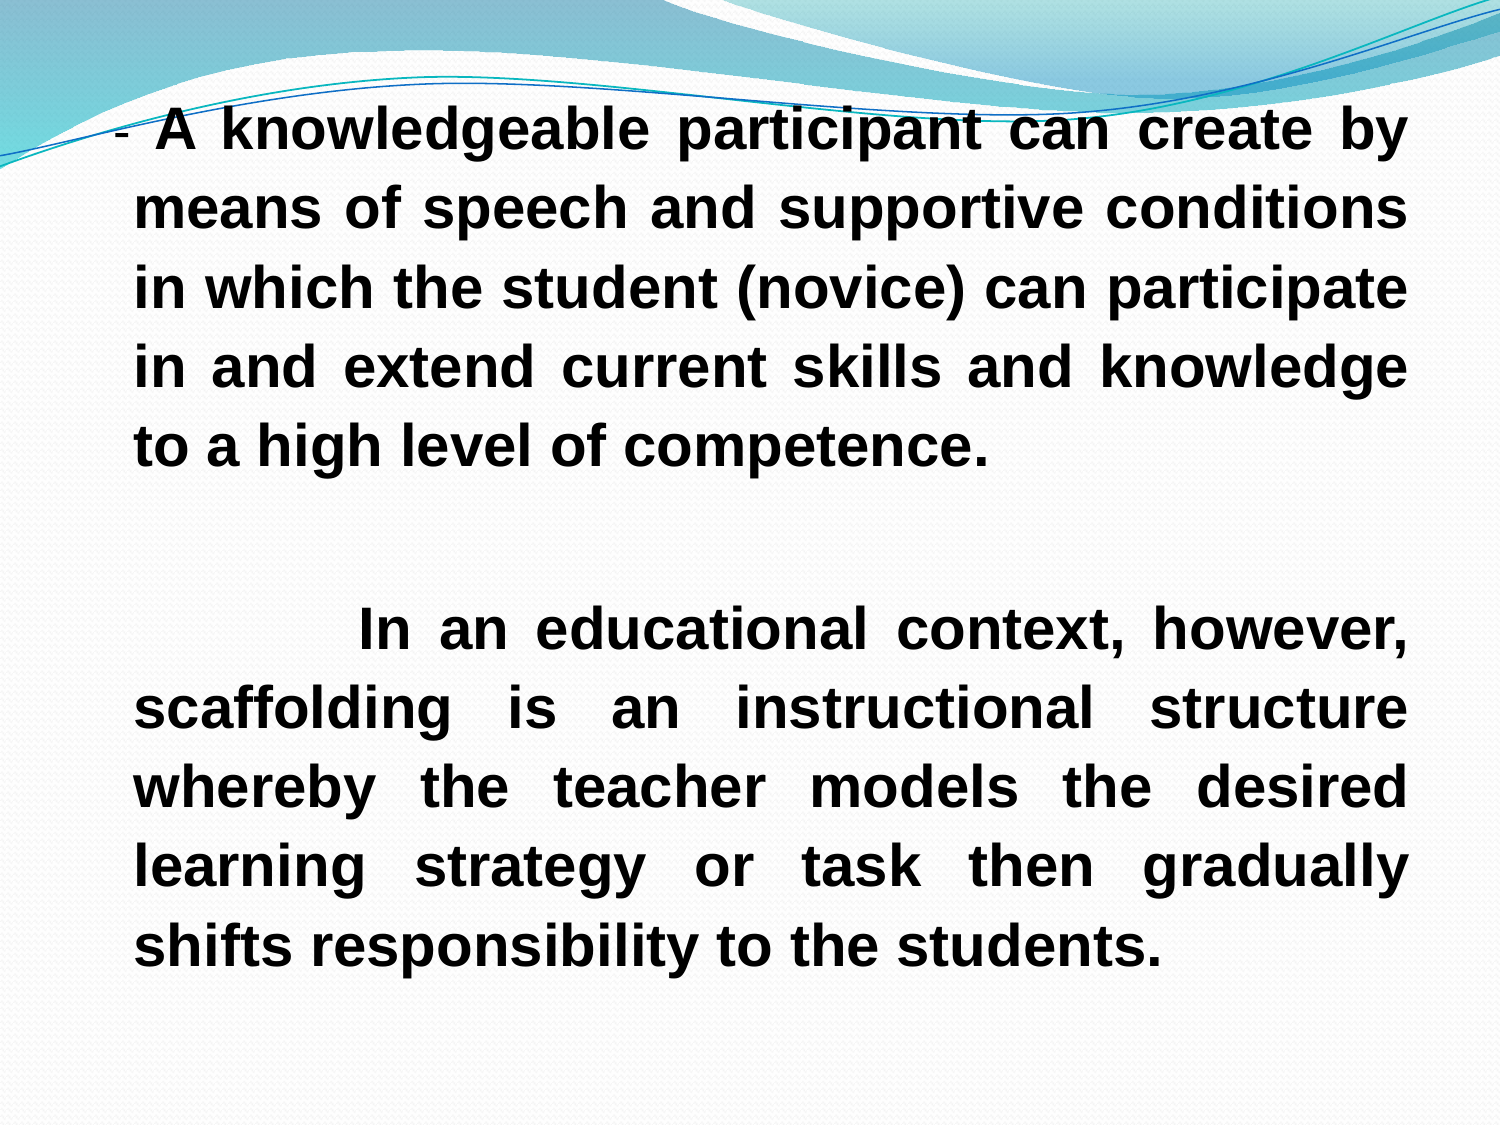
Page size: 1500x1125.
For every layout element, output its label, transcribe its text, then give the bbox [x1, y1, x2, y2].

list - A knowledgeable participant can create by means of speech and supportive conditions in which the student (novice) can participate in and extend current skills and knowledge to a high level of competence. In an educational context, however, scaffolding is an instructional structure whereby the teacher models the desired learning strategy or task then gradually shifts responsibility to the students. [75, 75, 1425, 1038]
